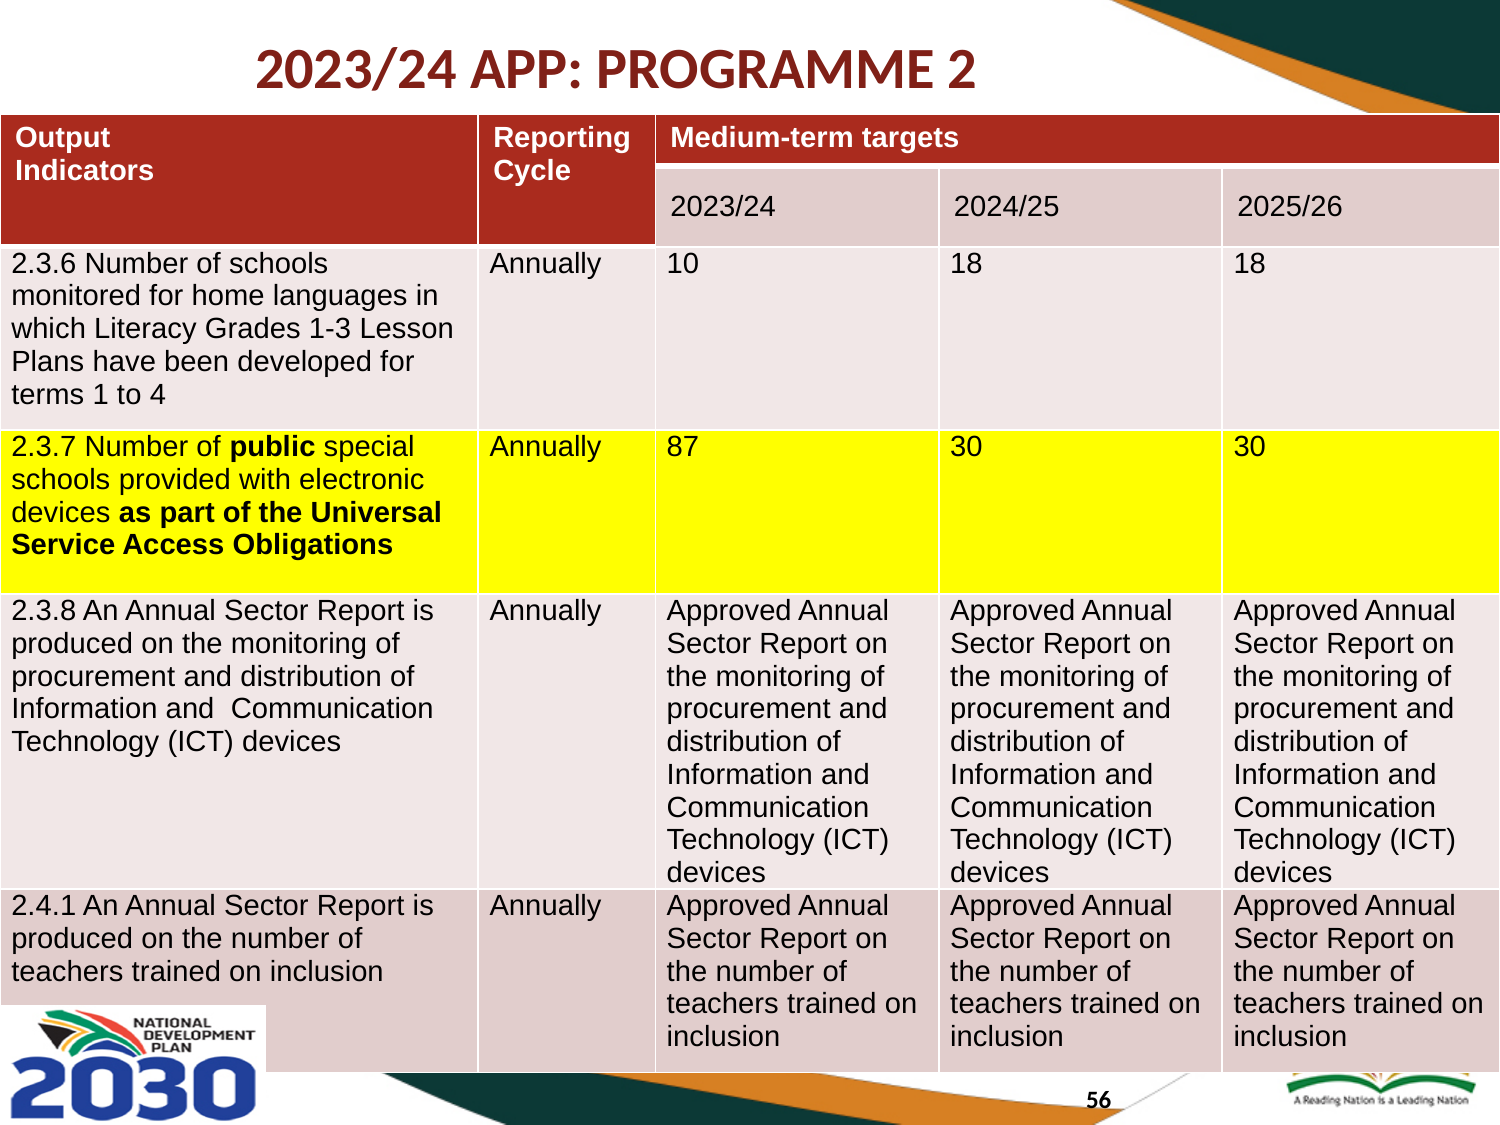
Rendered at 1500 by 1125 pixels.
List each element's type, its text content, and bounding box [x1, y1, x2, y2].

picture [0, 1005, 1071, 1125]
table_cell 87 [656, 431, 938, 593]
table_cell Annually [479, 431, 655, 593]
table_cell Annually [479, 890, 655, 1072]
table_cell 2024/25 [940, 169, 1221, 246]
picture [1247, 0, 1500, 113]
table_cell Approved Annual Sector Report on the number of teachers trained on inclusion [656, 890, 938, 1072]
slide_number 56 [1071, 1068, 1422, 1125]
table_cell 30 [940, 431, 1221, 593]
table_cell Approved Annual Sector Report on the number of teachers trained on inclusion [940, 890, 1221, 1072]
table_cell 2.3.6 Number of schools monitored for home languages in which Literacy Grades 1-3 Lesson Plans have been developed for terms 1 to 4 [1, 249, 477, 429]
table_header Output Indicators [1, 115, 477, 244]
table_cell 18 [1223, 248, 1499, 429]
table_cell Approved Annual Sector Report on the monitoring of procurement and distribution of Information and Communication Technology (ICT) devices [1223, 595, 1499, 888]
table_cell 2.3.8 An Annual Sector Report is produced on the monitoring of procurement and distribution of Information and Communication Technology (ICT) devices [1, 595, 477, 888]
table_cell 2.3.7 Number of public special schools provided with electronic devices as part of the Universal Service Access Obligations [1, 431, 477, 593]
table_cell 18 [940, 248, 1221, 429]
table_cell Annually [479, 249, 655, 429]
table_header Reporting Cycle [479, 115, 655, 244]
table_cell Approved Annual Sector Report on the number of teachers trained on inclusion [1223, 890, 1499, 1072]
table_cell 30 [1223, 431, 1499, 593]
table_cell Approved Annual Sector Report on the monitoring of procurement and distribution of Information and Communication Technology (ICT) devices [656, 595, 938, 888]
table_cell 10 [656, 248, 938, 429]
table_cell 2025/26 [1223, 169, 1499, 246]
table_cell Approved Annual Sector Report on the monitoring of procurement and distribution of Information and Communication Technology (ICT) devices [940, 595, 1221, 888]
picture [1422, 1073, 1500, 1125]
title 2023/24 APP: PROGRAMME 2 [0, 0, 1247, 113]
table_cell 2023/24 [656, 169, 938, 246]
table_cell 2.4.1 An Annual Sector Report is produced on the number of teachers trained on inclusion [1, 890, 477, 1072]
table_header Medium-term targets [656, 115, 1499, 163]
table_cell Annually [479, 595, 655, 888]
